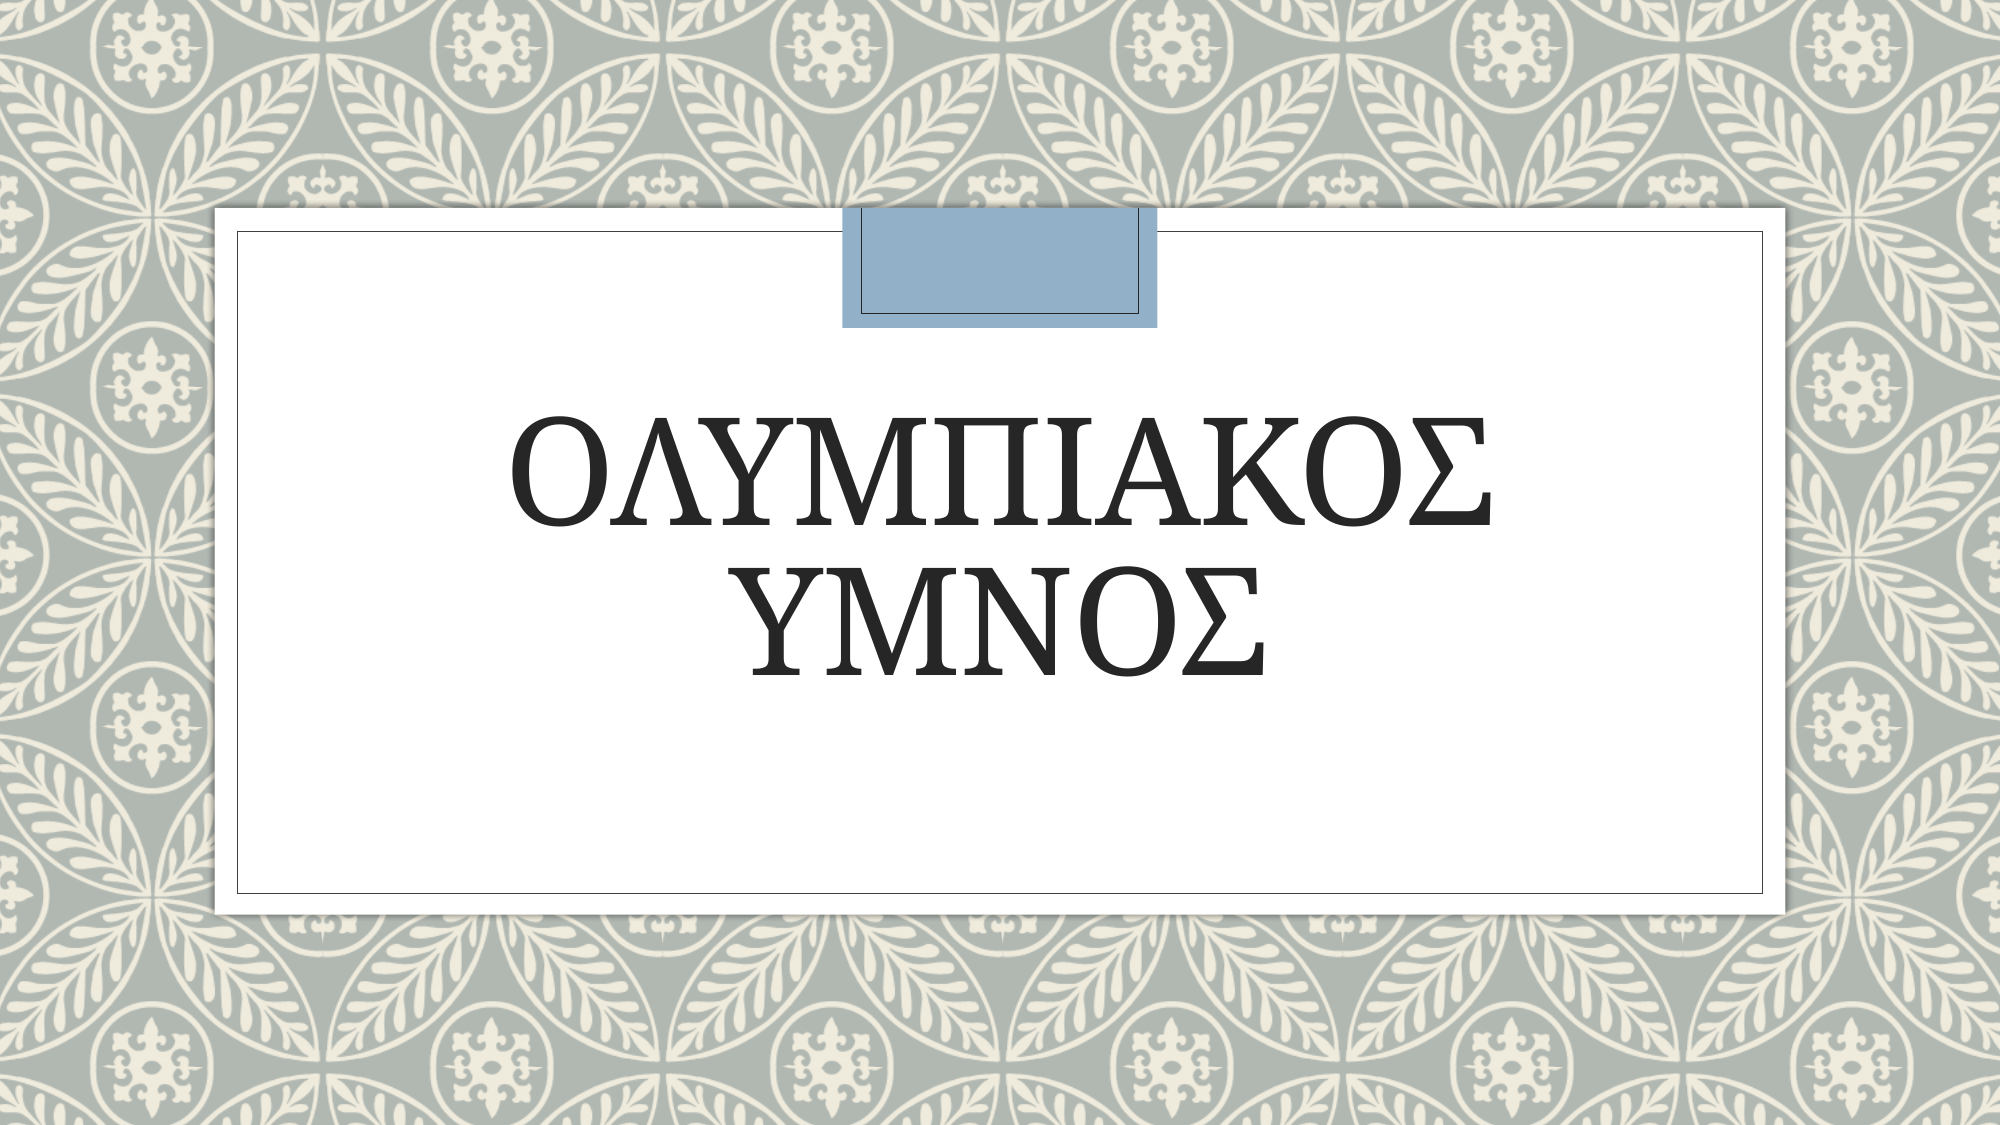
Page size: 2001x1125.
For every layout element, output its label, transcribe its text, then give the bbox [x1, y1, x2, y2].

title Ολυμπιακοσ υμνοσ [256, 343, 1744, 769]
